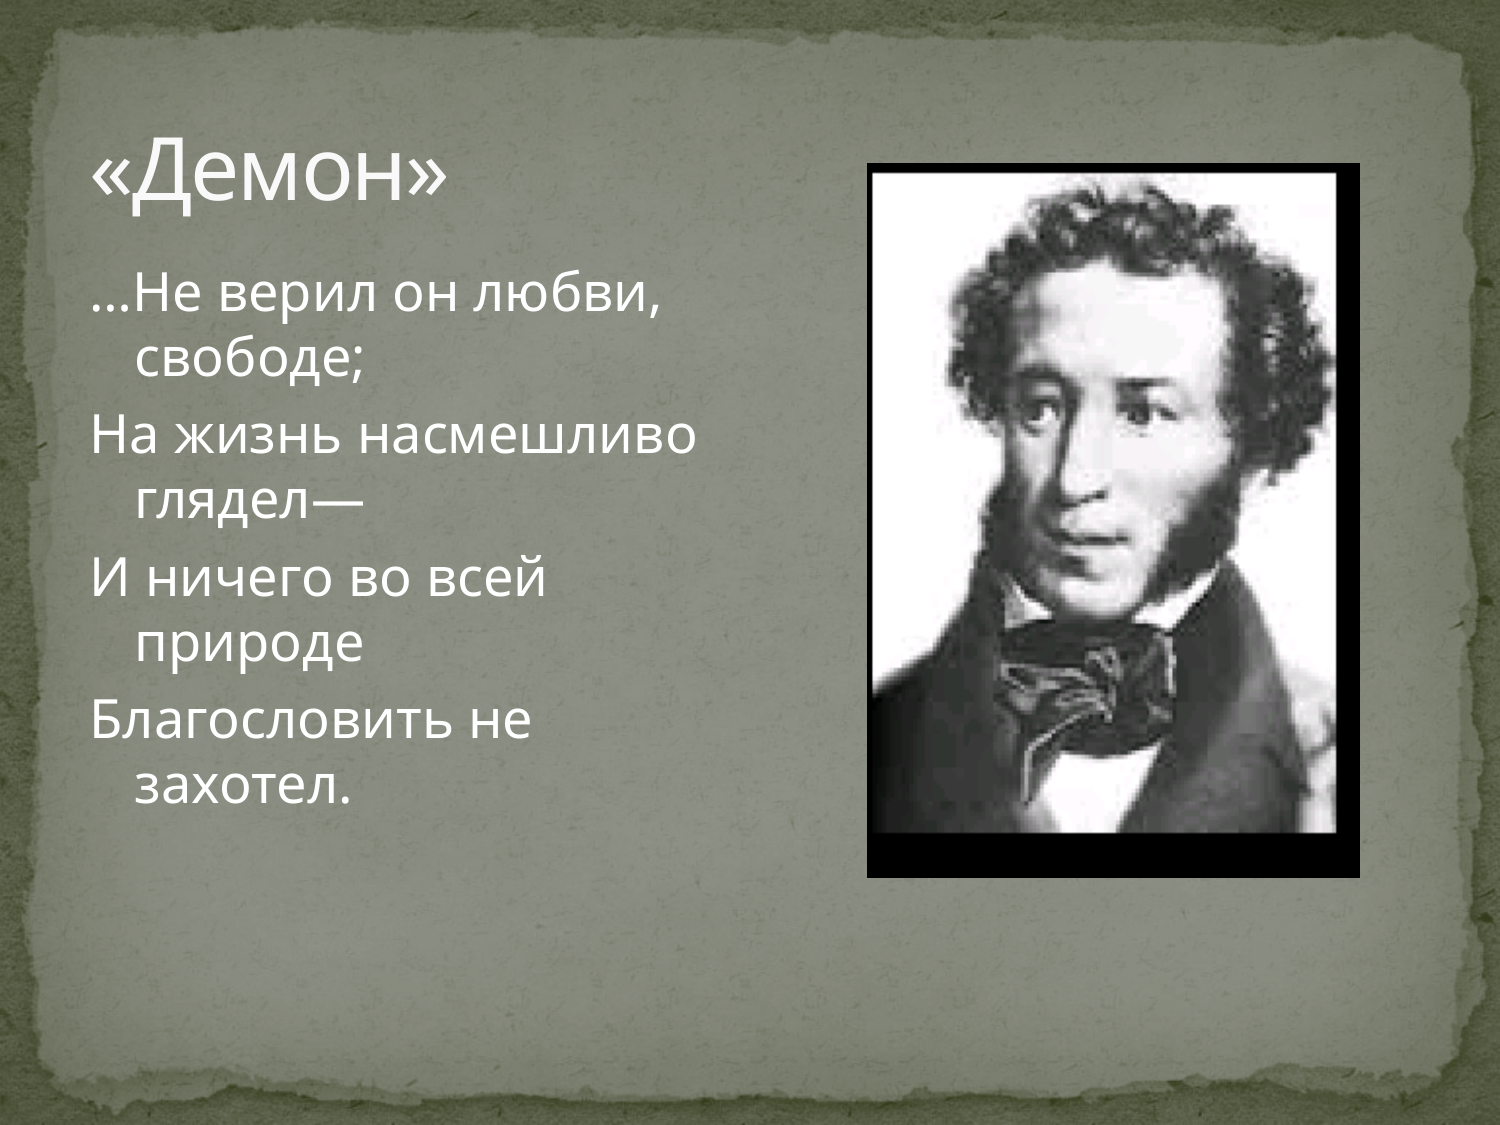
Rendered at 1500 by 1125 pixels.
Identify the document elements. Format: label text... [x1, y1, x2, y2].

title «Демон» [74, 24, 1425, 225]
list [870, 166, 1359, 876]
list …Не верил он любви, свободе; На жизнь насмешливо глядел— И ничего во всей природе Благословить не захотел. [75, 249, 741, 1000]
